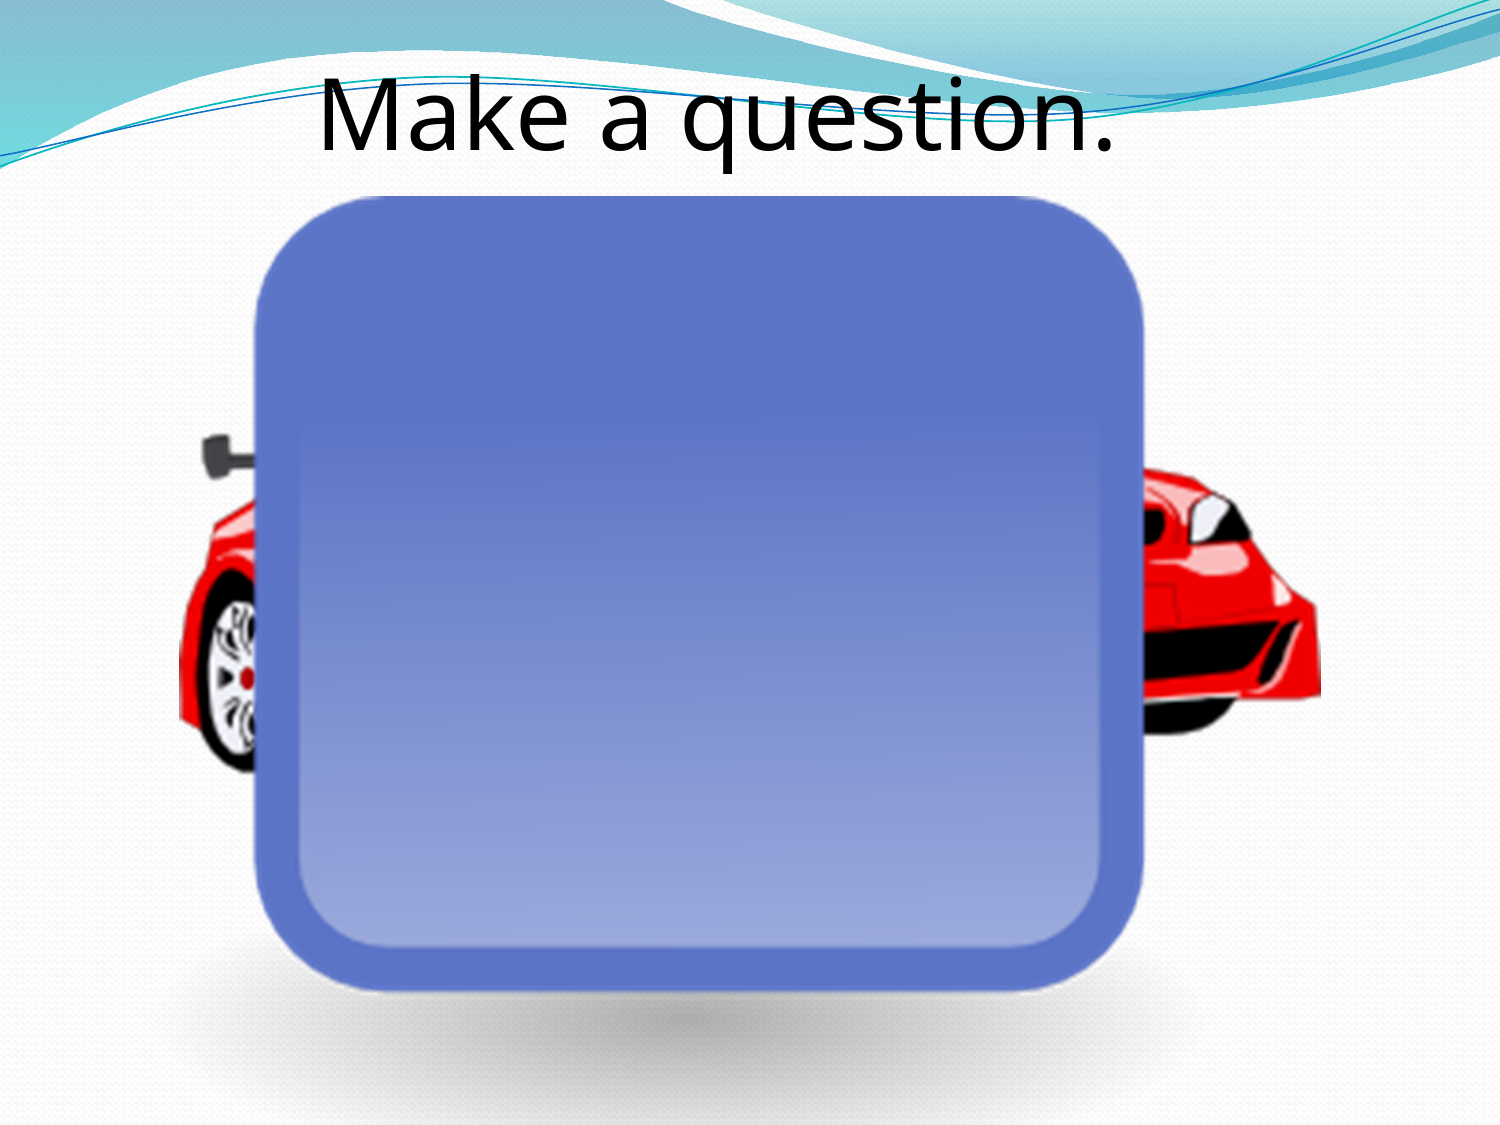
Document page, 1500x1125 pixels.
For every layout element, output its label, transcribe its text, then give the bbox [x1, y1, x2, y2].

text_box Make a question. [301, 42, 1247, 178]
picture [147, 196, 1211, 1125]
picture [1215, 343, 1321, 782]
